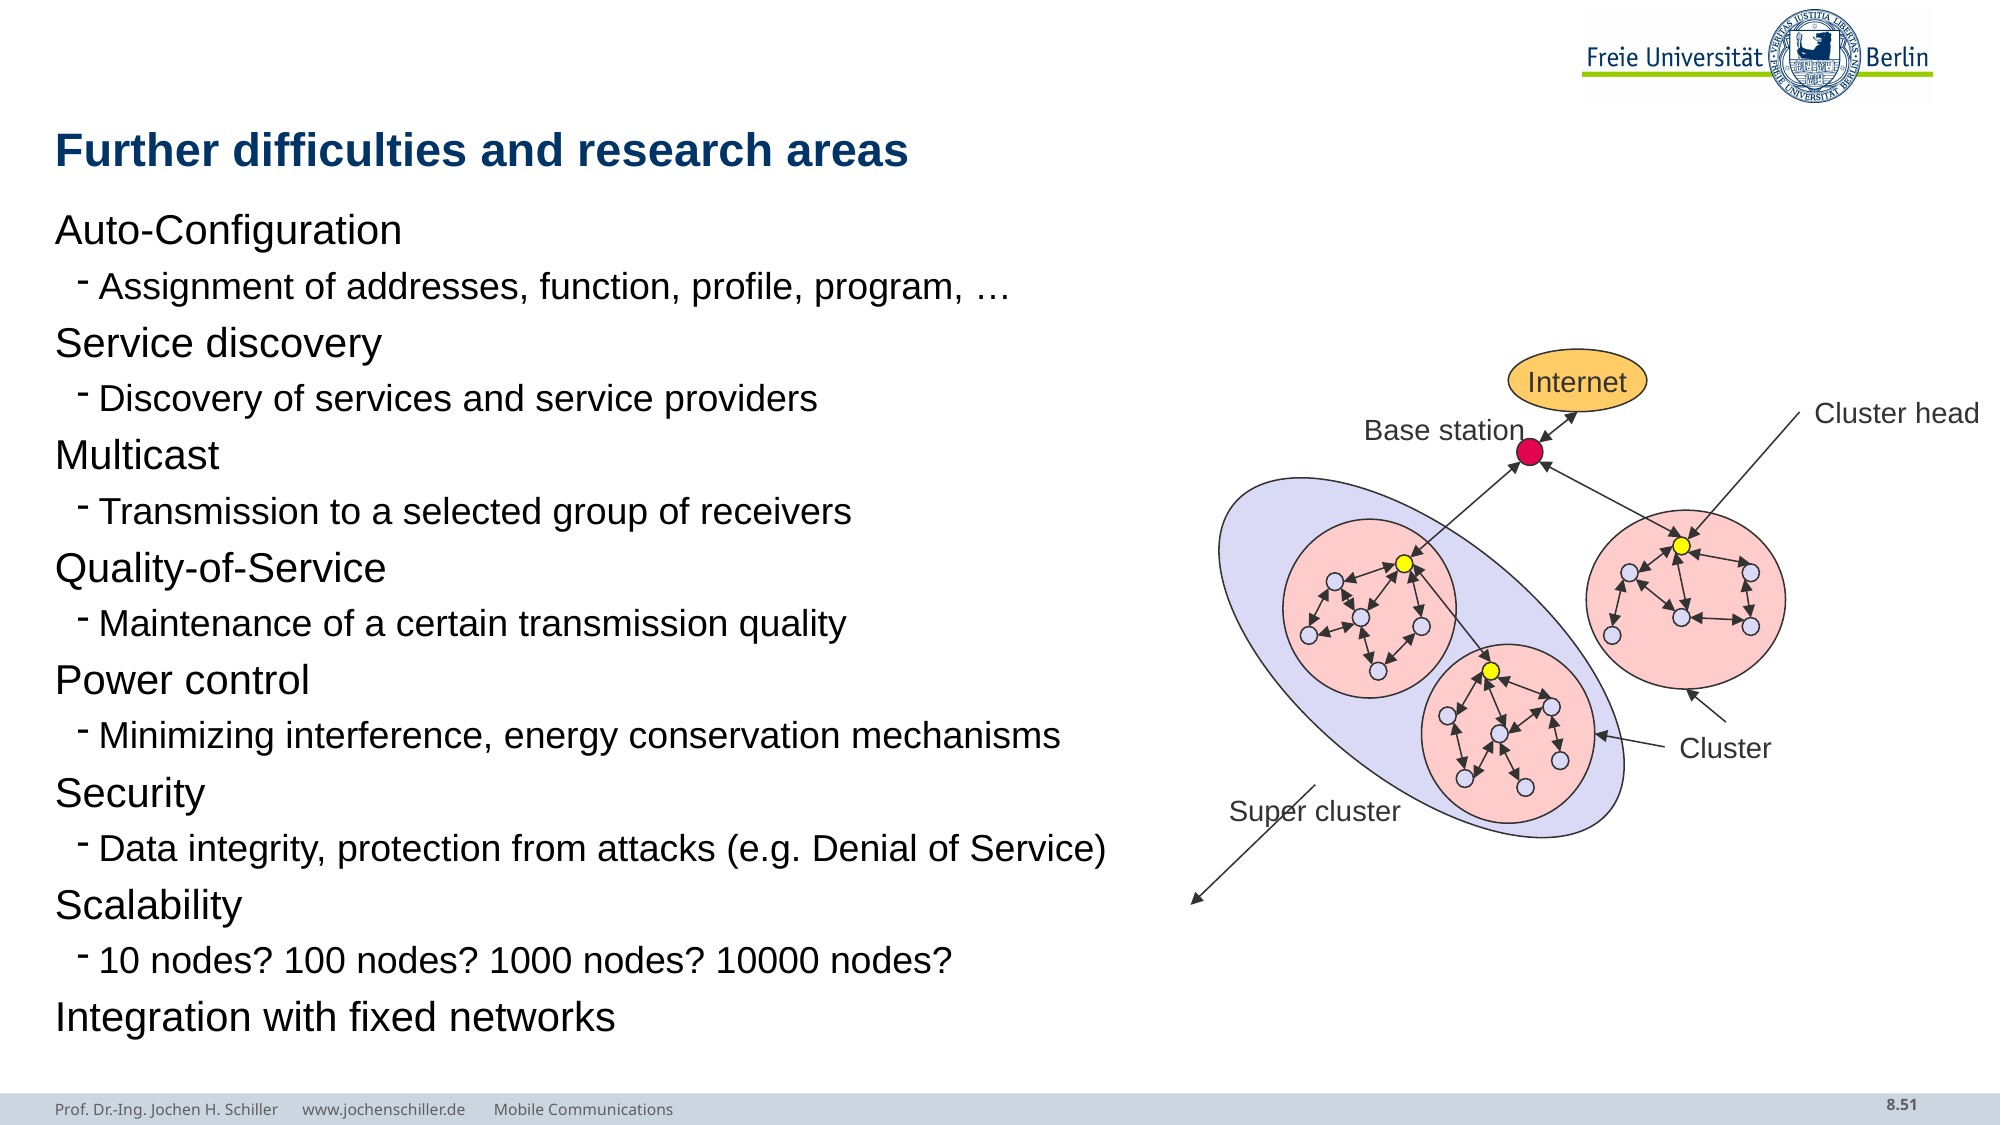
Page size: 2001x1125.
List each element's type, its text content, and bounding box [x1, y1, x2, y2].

footer Prof. Dr.-Ing. Jochen H. Schiller www.jochenschiller.de Mobile Communications [54, 1091, 1363, 1125]
list Auto-Configuration Assignment of addresses, function, profile, program, … Service discovery Discovery of services and service providers Multicast Transmission to a selected group of receivers Quality-of-Service Maintenance of a certain transmission quality Power control Minimizing interference, energy conservation mechanisms Security Data integrity, protection from attacks (e.g. Denial of Service) Scalability 10 nodes? 100 nodes? 1000 nodes? 10000 nodes? Integration with fixed networks [54, 201, 1946, 1064]
picture [1582, 9, 1933, 103]
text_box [1178, 348, 1996, 836]
title Further difficulties and research areas [54, 117, 1946, 188]
